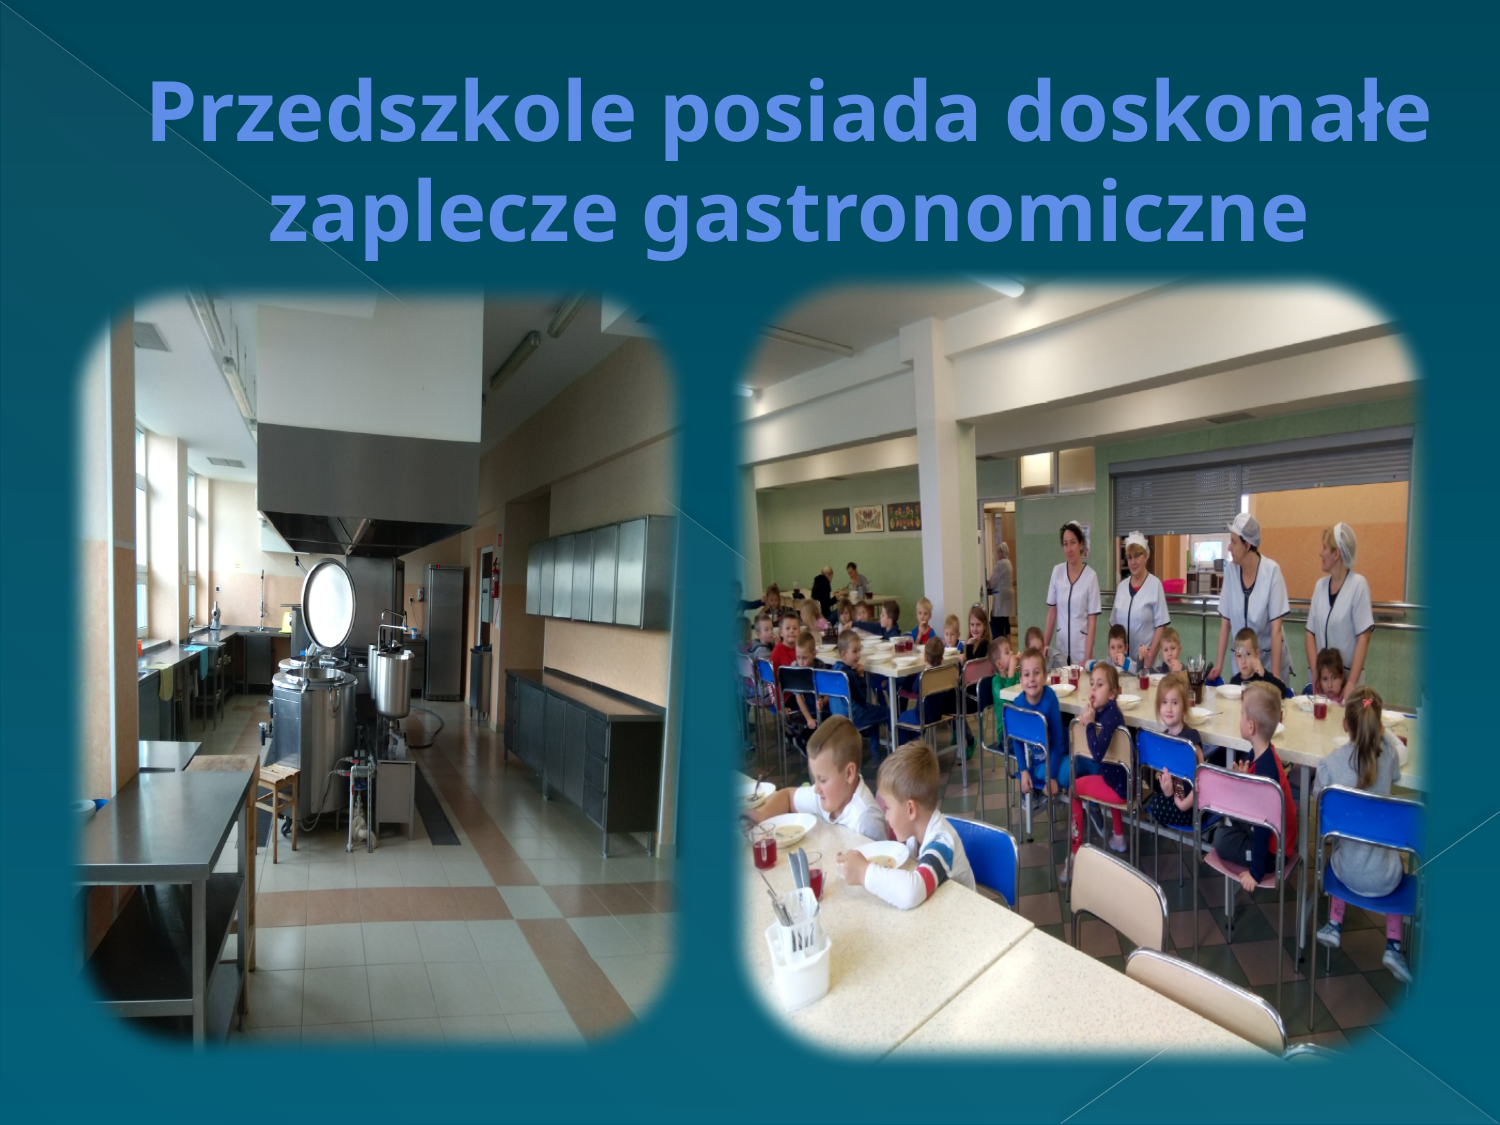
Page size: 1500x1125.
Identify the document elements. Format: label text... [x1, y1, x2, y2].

title Przedszkole posiada doskonałe zaplecze gastronomiczne [41, 43, 1459, 274]
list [726, 266, 1436, 1071]
picture [63, 274, 693, 1055]
